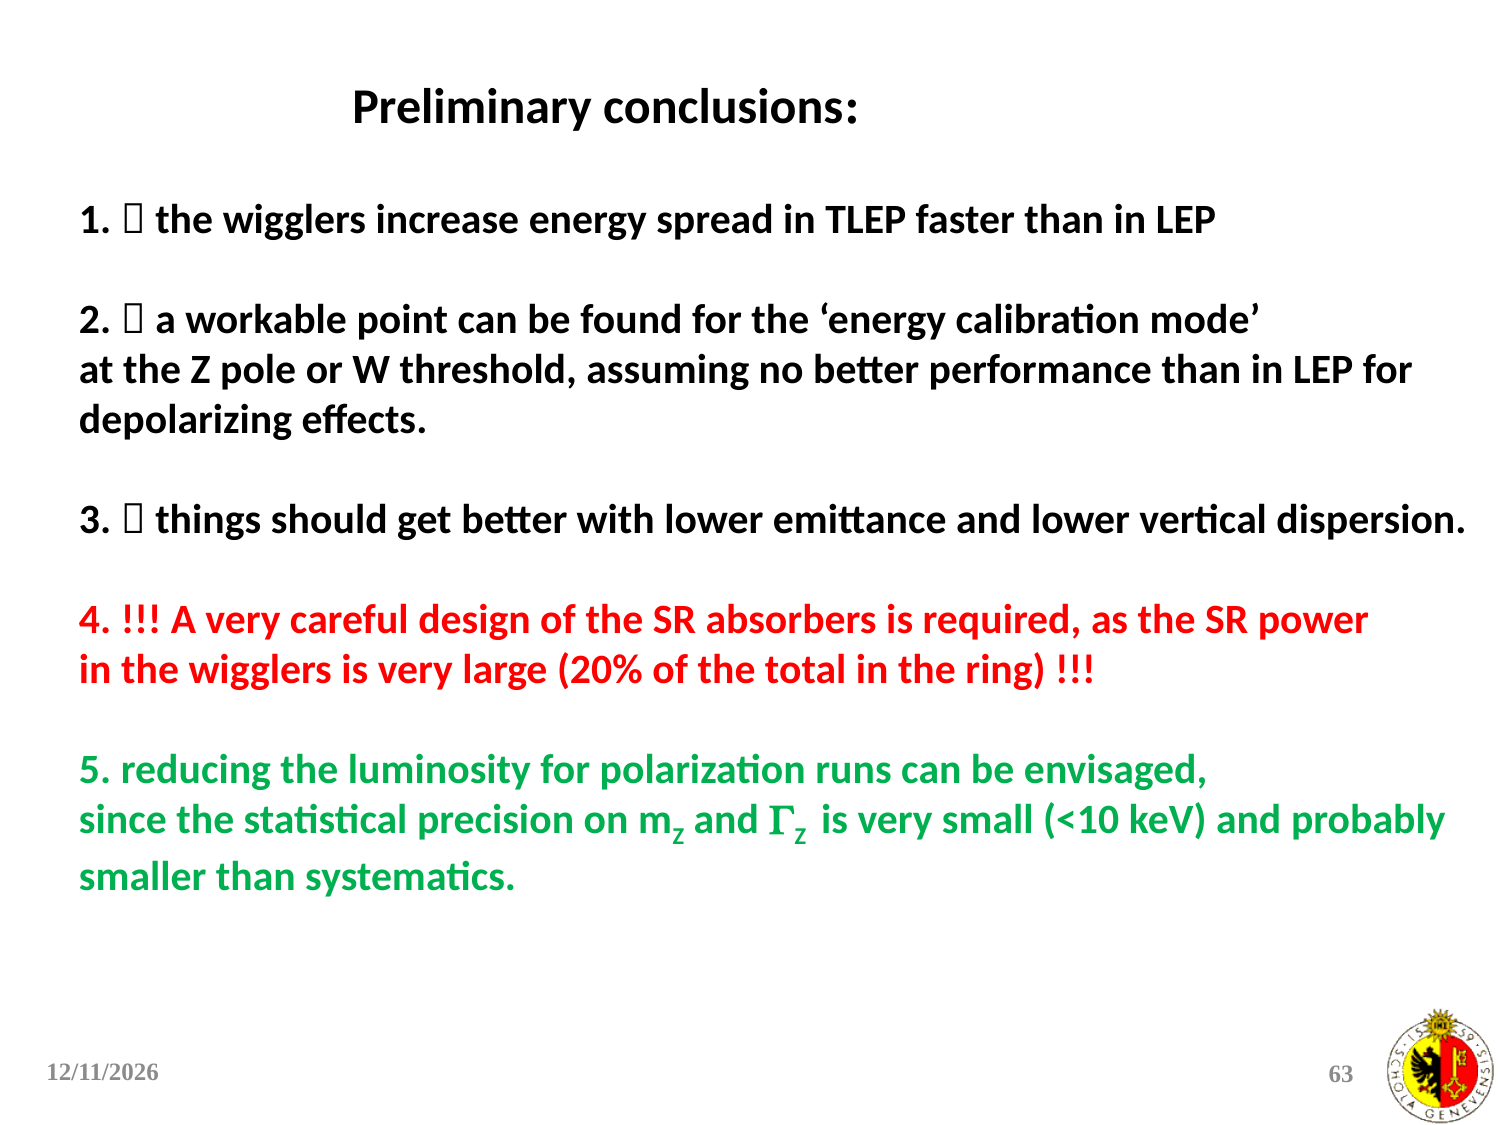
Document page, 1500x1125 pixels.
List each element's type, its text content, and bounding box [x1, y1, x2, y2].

text_box Preliminary conclusions: [337, 66, 876, 142]
slide_number 63 [1018, 1042, 1369, 1103]
text_box 1.  the wigglers increase energy spread in TLEP faster than in LEP 2.  a workable point can be found for the ‘energy calibration mode’ at the Z pole or W threshold, assuming no better performance than in LEP for depolarizing effects. 3.  things should get better with lower emittance and lower vertical dispersion. 4. !!! A very careful design of the SR absorbers is required, as the SR power in the wigglers is very large (20% of the total in the ring) !!! 5. reducing the luminosity for polarization runs can be envisaged, since the statistical precision on mZ and Z is very small (<10 keV) and probably smaller than systematics. [64, 184, 1493, 907]
picture [1380, 1005, 1500, 1125]
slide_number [31, 1040, 382, 1101]
